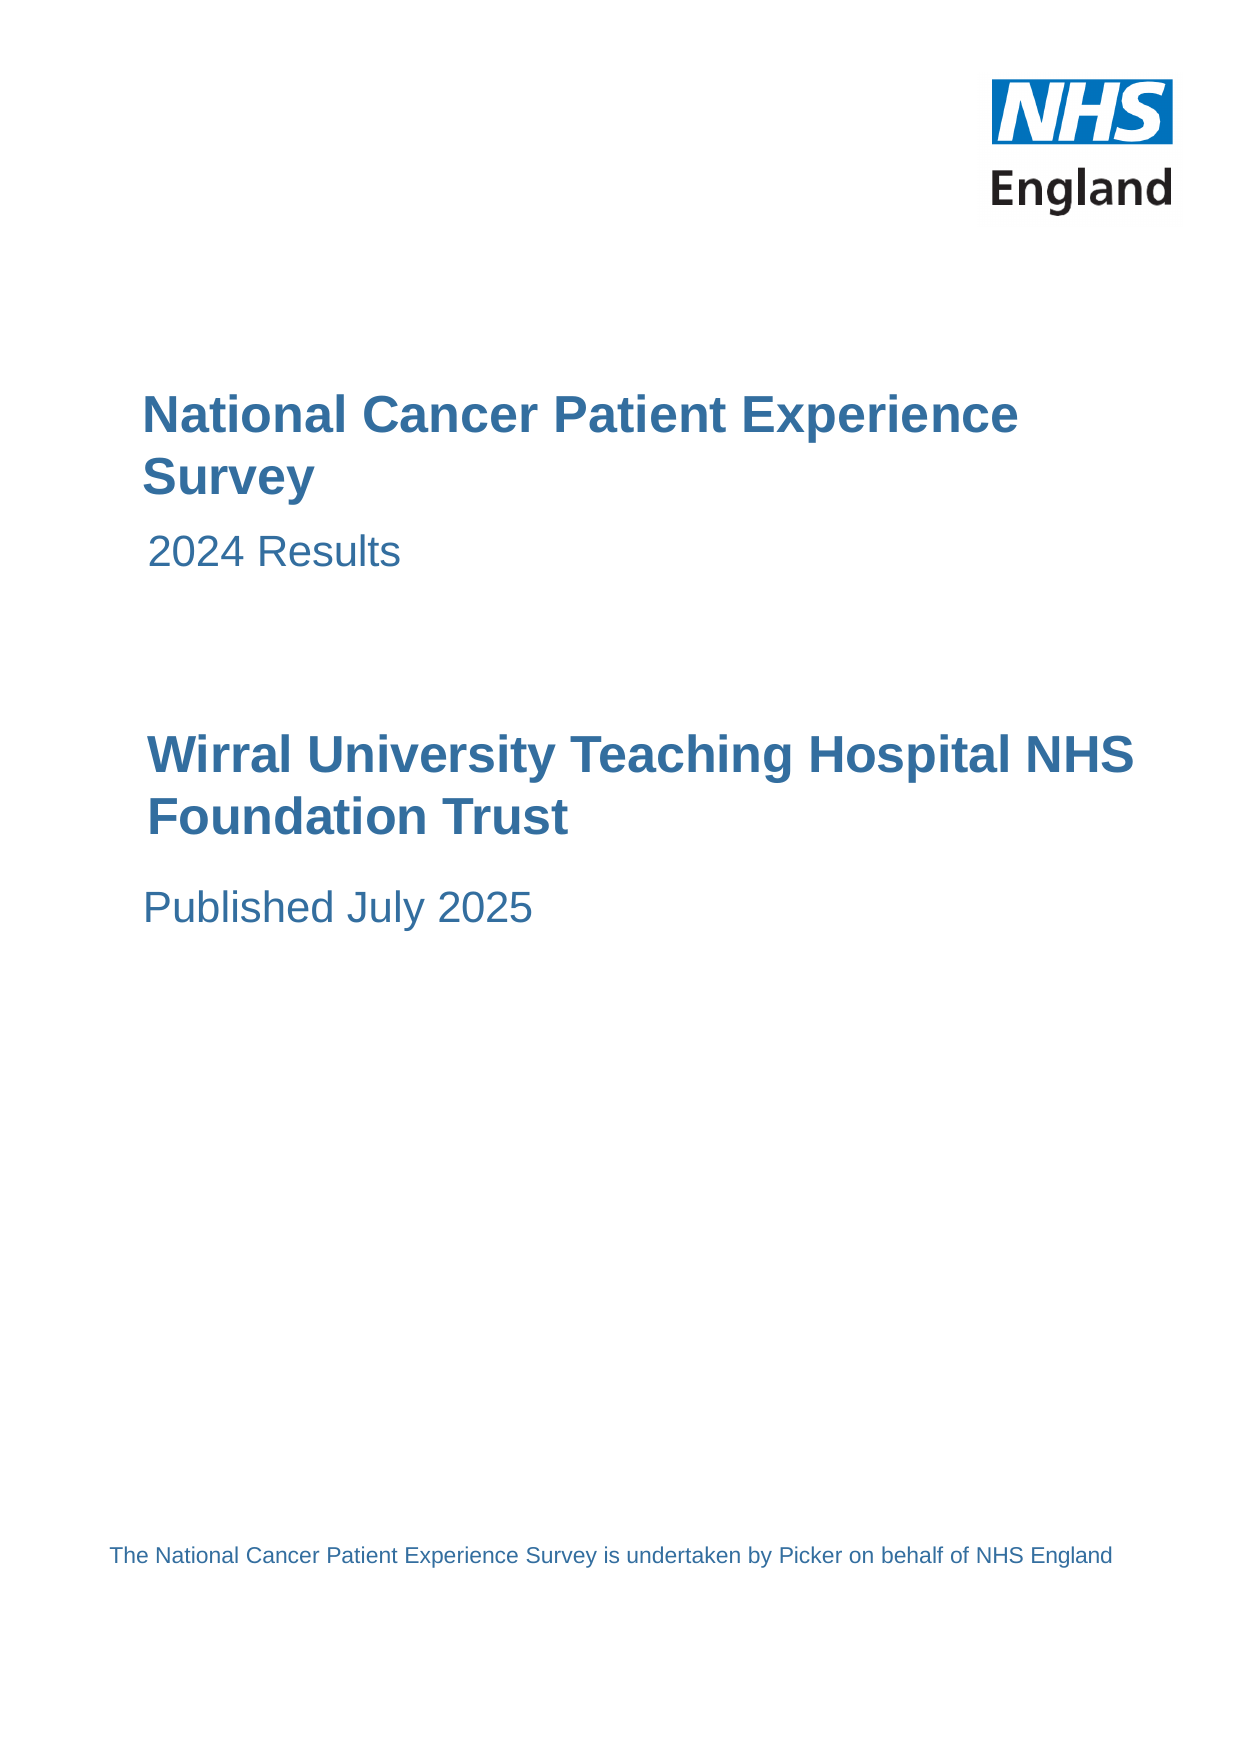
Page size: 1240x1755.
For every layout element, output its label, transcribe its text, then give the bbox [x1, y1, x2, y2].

text_box 2024 Results [145, 520, 406, 575]
picture [977, 72, 1183, 228]
text_box Published July 2025 [140, 877, 918, 932]
text_box The National Cancer Patient Experience Survey is undertaken by Picker on behalf of NHS England [107, 1538, 1119, 1568]
title National Cancer Patient Experience Survey [140, 378, 1033, 674]
text_box Wirral University Teaching Hospital NHS Foundation Trust [145, 718, 1158, 846]
